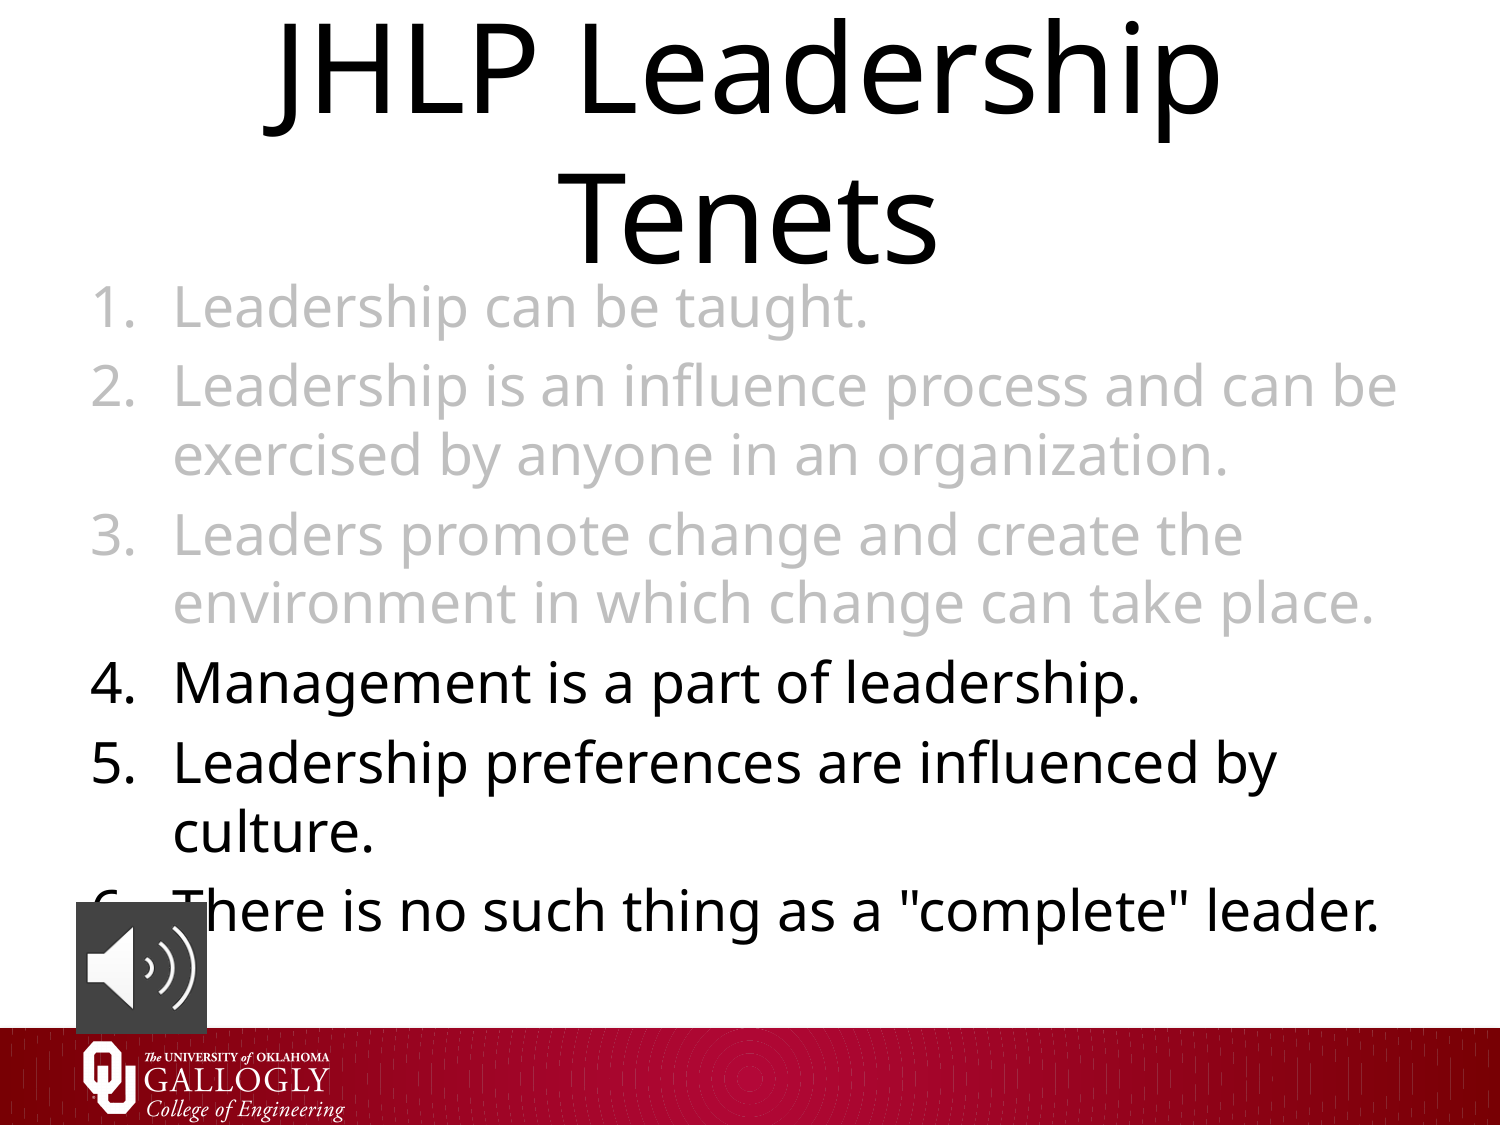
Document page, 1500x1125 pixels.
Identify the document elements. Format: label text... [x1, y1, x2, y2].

picture [79, 1038, 349, 1125]
list Leadership can be taught. Leadership is an influence process and can be exercised by anyone in an organization. Leaders promote change and create the environment in which change can take place. Management is a part of leadership. Leadership preferences are influenced by culture. There is no such thing as a "complete" leader. [75, 262, 1425, 1005]
title JHLP Leadership Tenets [75, 45, 1425, 233]
picture [74, 901, 209, 1036]
